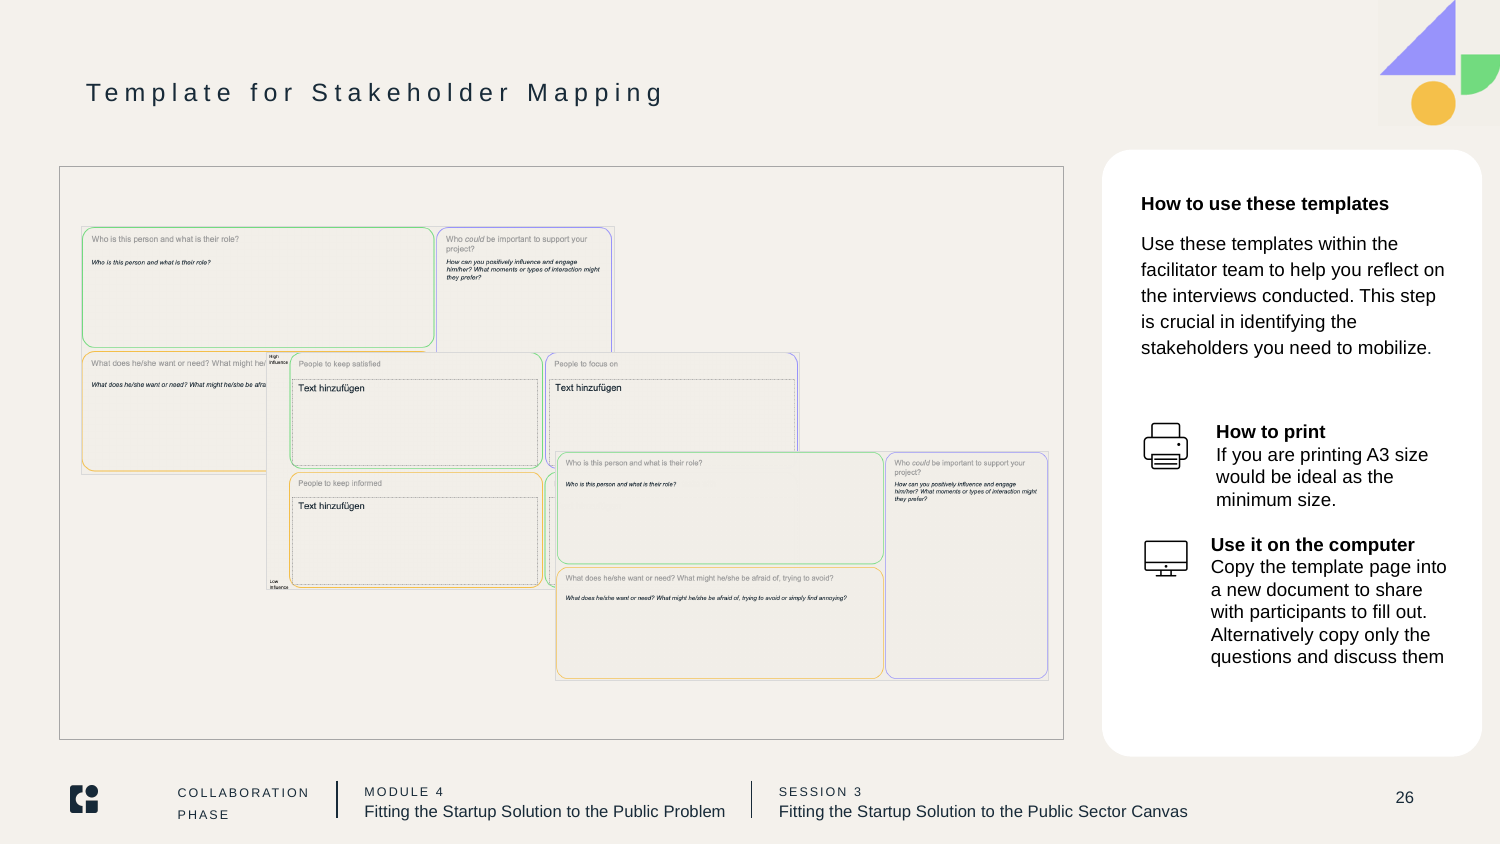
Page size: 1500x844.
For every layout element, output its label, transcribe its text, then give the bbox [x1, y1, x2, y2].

slide_number 26 [1274, 774, 1430, 820]
picture [0, 0, 1500, 844]
title Template for Stakeholder Mapping [70, 69, 1380, 185]
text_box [1101, 149, 1483, 757]
text_box [58, 164, 1066, 742]
